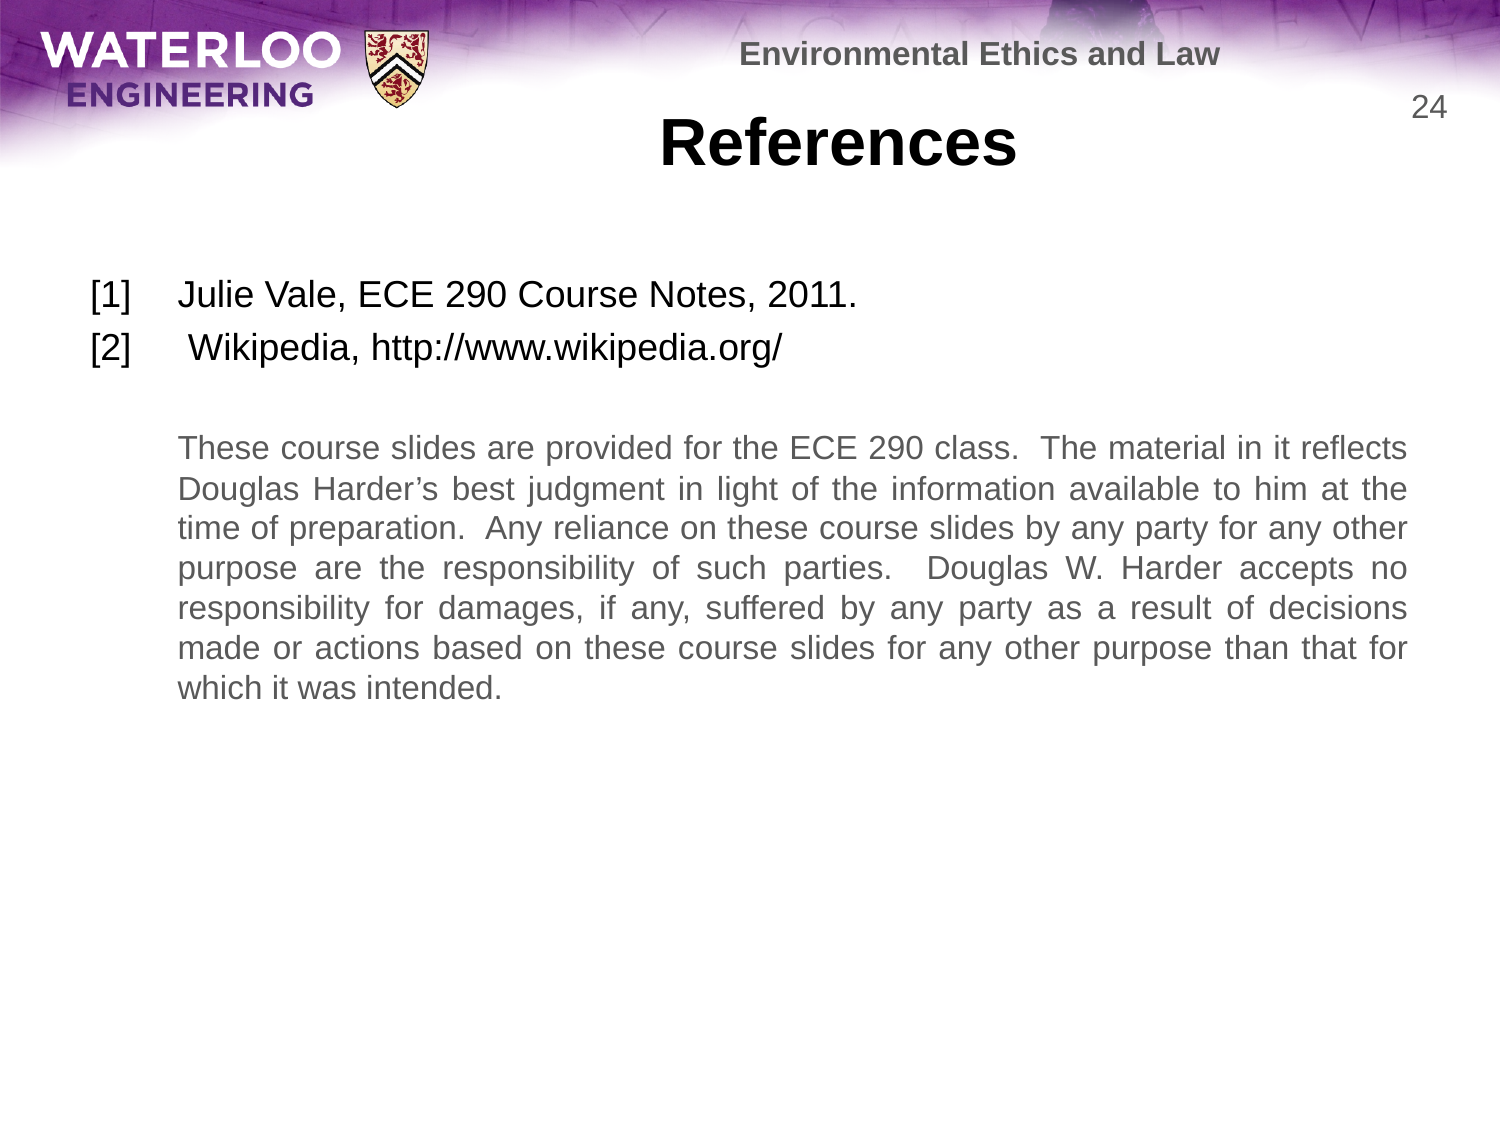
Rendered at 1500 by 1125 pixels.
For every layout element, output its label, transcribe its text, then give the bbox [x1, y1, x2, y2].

footer Environmental Ethics and Law [535, 24, 1236, 68]
list [1] Julie Vale, ECE 290 Course Notes, 2011. [2] Wikipedia, http://www.wikipedia.org/ These course slides are provided for the ECE 290 class. The material in it reflects Douglas Harder’s best judgment in light of the information available to him at the time of preparation. Any reliance on these course slides by any party for any other purpose are the responsibility of such parties. Douglas W. Harder accepts no responsibility for damages, if any, suffered by any party as a result of decisions made or actions based on these course slides for any other purpose than that for which it was intended. [74, 262, 1426, 1020]
picture [0, 0, 1500, 1125]
title References [252, 44, 1426, 233]
slide_number 24 [1334, 73, 1463, 134]
